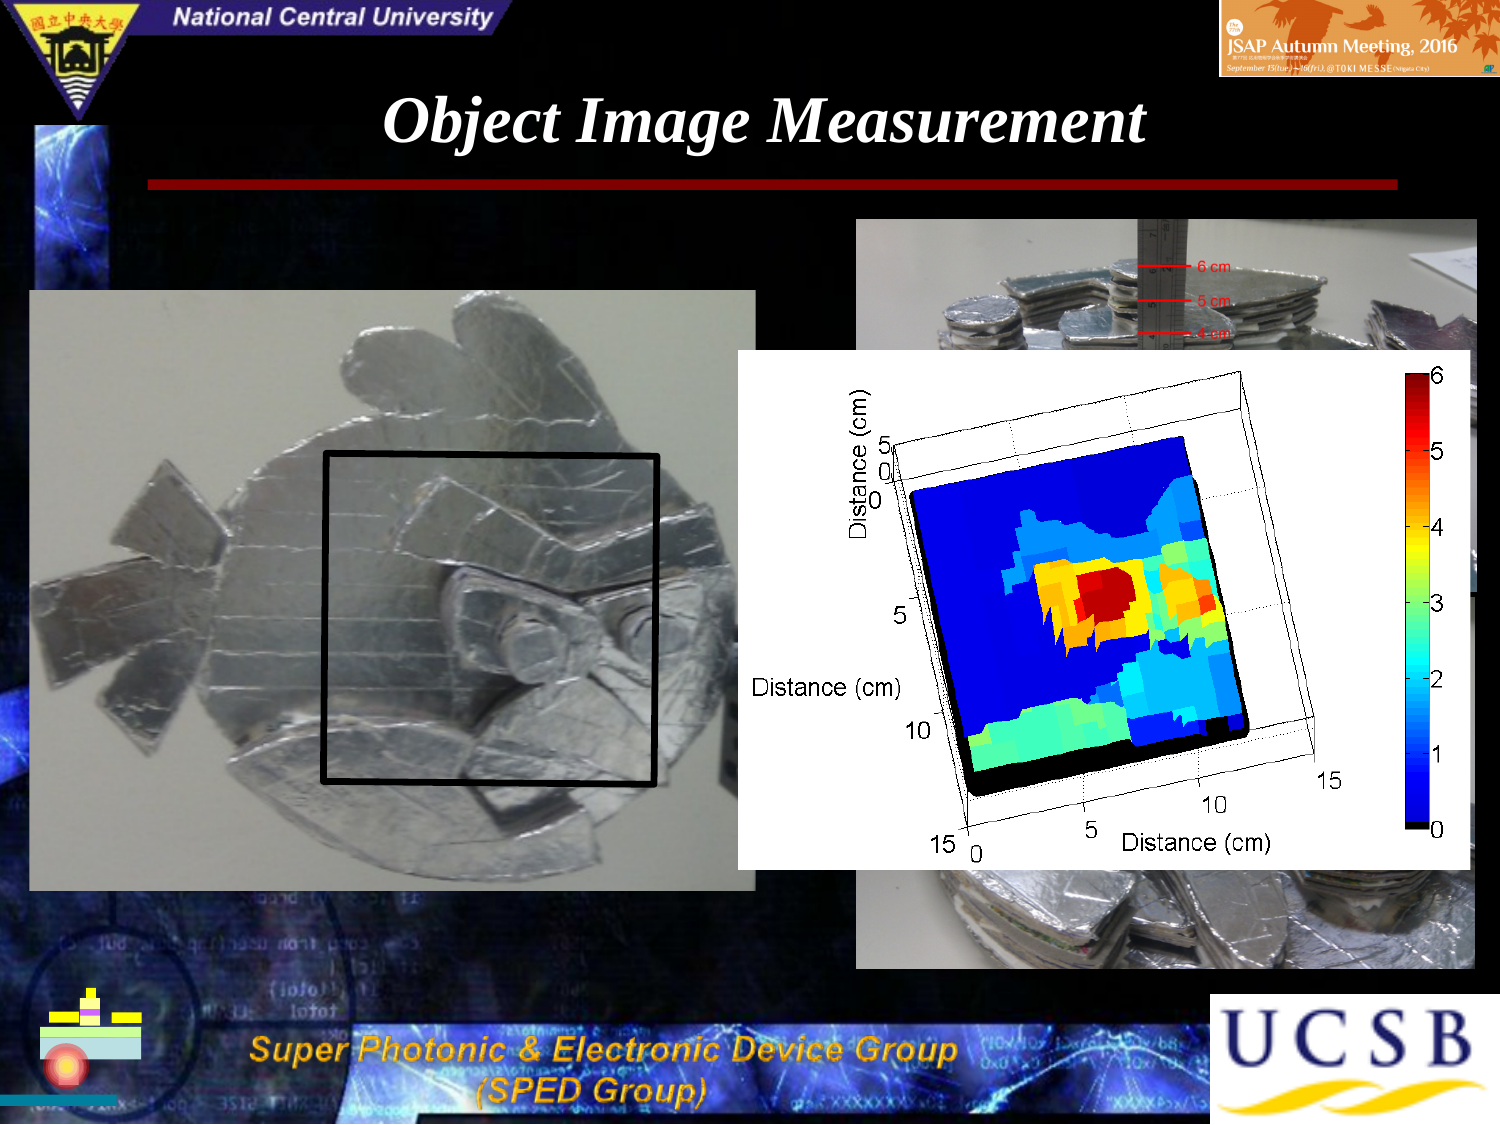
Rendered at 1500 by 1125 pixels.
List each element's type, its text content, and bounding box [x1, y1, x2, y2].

picture [0, 0, 1500, 1125]
text_box Object Image Measurement [53, 68, 1477, 185]
